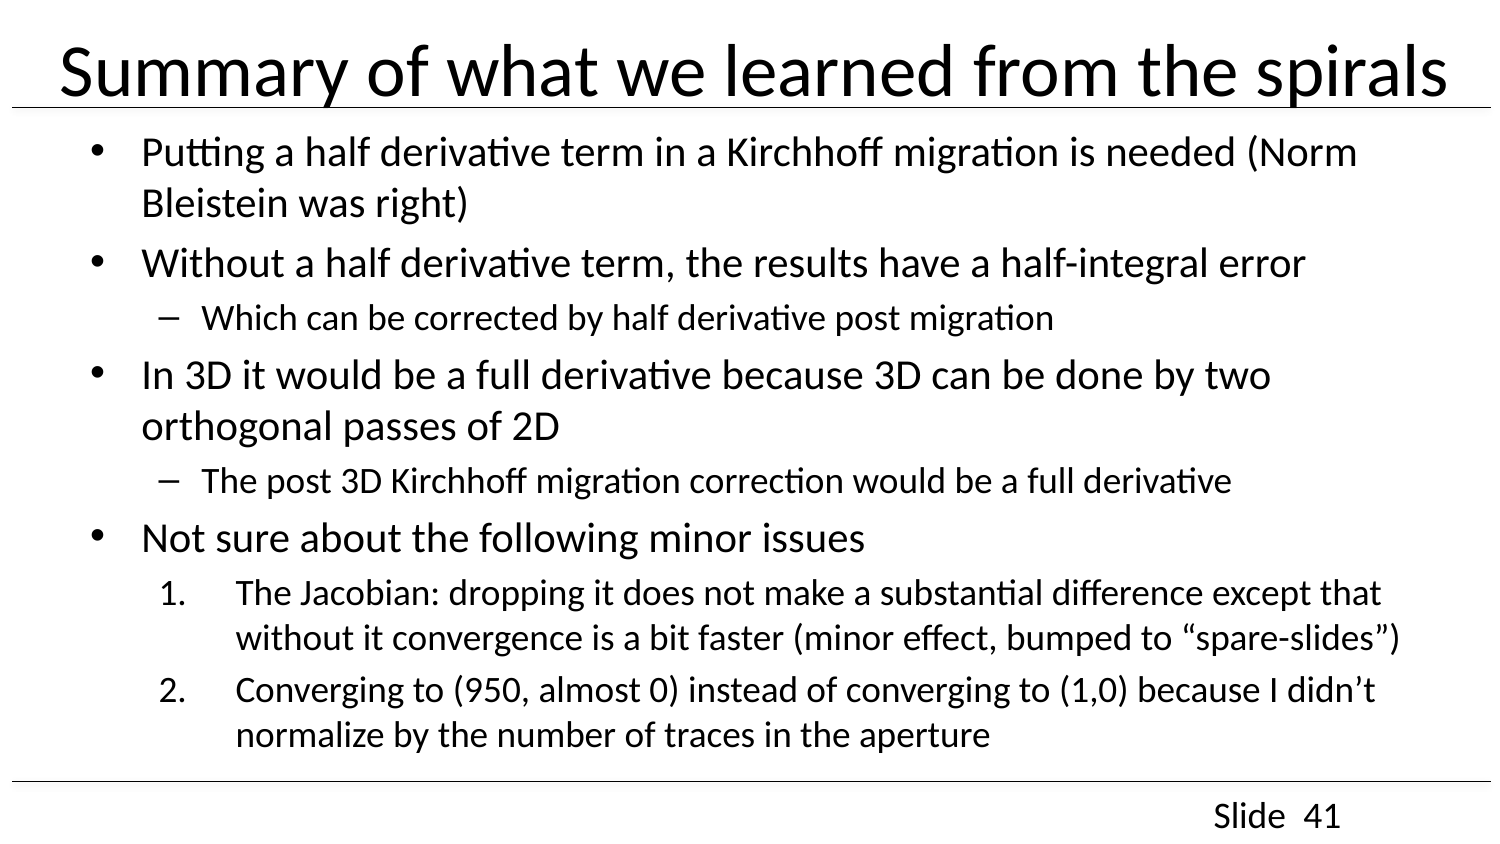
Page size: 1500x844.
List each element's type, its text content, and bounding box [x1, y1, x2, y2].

title Summary of what we learned from the spirals [44, 33, 1500, 99]
list Putting a half derivative term in a Kirchhoff migration is needed (Norm Bleistein was right) Without a half derivative term, the results have a half-integral error Which can be corrected by half derivative post migration In 3D it would be a full derivative because 3D can be done by two orthogonal passes of 2D The post 3D Kirchhoff migration correction would be a full derivative Not sure about the following minor issues The Jacobian: dropping it does not make a substantial difference except that without it convergence is a bit faster (minor effect, bumped to “spare-slides”) Converging to (950, almost 0) instead of converging to (1,0) because I didn’t normalize by the number of traces in the aperture [75, 116, 1425, 775]
